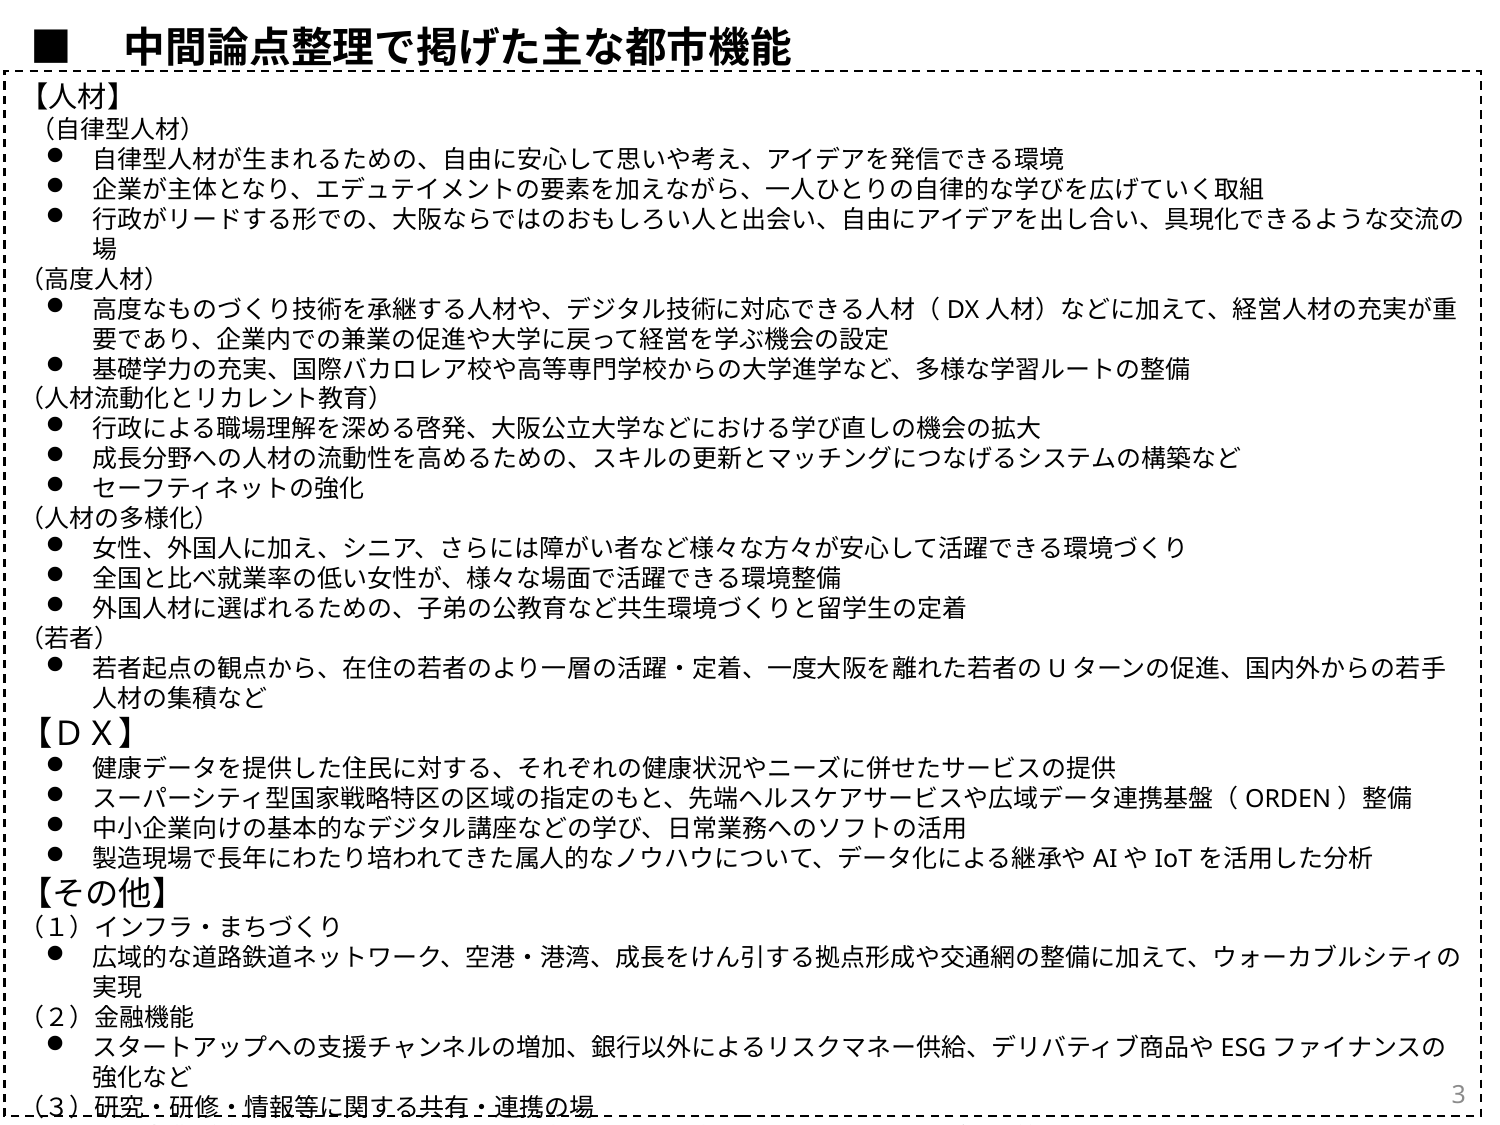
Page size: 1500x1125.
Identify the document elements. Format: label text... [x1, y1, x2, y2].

text_box 【人材】 （自律型人材） 自律型人材が生まれるための、自由に安心して思いや考え、アイデアを発信できる環境 企業が主体となり、エデュテイメントの要素を加えながら、一人ひとりの自律的な学びを広げていく取組 行政がリードする形での、大阪ならではのおもしろい人と出会い、自由にアイデアを出し合い、具現化できるような交流の場 （高度人材） 高度なものづくり技術を承継する人材や、デジタル技術に対応できる人材（DX人材）などに加えて、経営人材の充実が重要であり、企業内での兼業の促進や大学に戻って経営を学ぶ機会の設定 基礎学力の充実、国際バカロレア校や高等専門学校からの大学進学など、多様な学習ルートの整備 （人材流動化とリカレント教育） 行政による職場理解を深める啓発、大阪公立大学などにおける学び直しの機会の拡大 成長分野への人材の流動性を高めるための、スキルの更新とマッチングにつなげるシステムの構築など セーフティネットの強化 （人材の多様化） 女性、外国人に加え、シニア、さらには障がい者など様々な方々が安心して活躍できる環境づくり 全国と比べ就業率の低い女性が、様々な場面で活躍できる環境整備 外国人材に選ばれるための、子弟の公教育など共生環境づくりと留学生の定着 （若者） 若者起点の観点から、在住の若者のより一層の活躍・定着、一度大阪を離れた若者のUターンの促進、国内外からの若手人材の集積など 【ＤＸ】 健康データを提供した住民に対する、それぞれの健康状況やニーズに併せたサービスの提供 スーパーシティ型国家戦略特区の区域の指定のもと、先端ヘルスケアサービスや広域データ連携基盤（ORDEN）整備 中小企業向けの基本的なデジタル講座などの学び、日常業務へのソフトの活用 製造現場で長年にわたり培われてきた属人的なノウハウについて、データ化による継承やAIやIoTを活用した分析 【その他】 （１）インフラ・まちづくり 広域的な道路鉄道ネットワーク、空港・港湾、成長をけん引する拠点形成や交通網の整備に加えて、ウォーカブルシティの実現 （２）金融機能 スタートアップへの支援チャンネルの増加、銀行以外によるリスクマネー供給、デリバティブ商品やESGファイナンスの強化など （３）研究・研修・情報等に関する共有・連携の場 中小企業が強みに専念できるように、教育や研修、研究や検査の設備、顧客データ等を共通基盤として地域で用意 （４）実証の場 新たな経済モデルの実証の場としての役割 [3, 70, 1482, 1117]
slide_number 2 [1143, 1065, 1481, 1125]
text_box ■ 中間論点整理で掲げた主な都市機能 [15, 13, 1397, 79]
